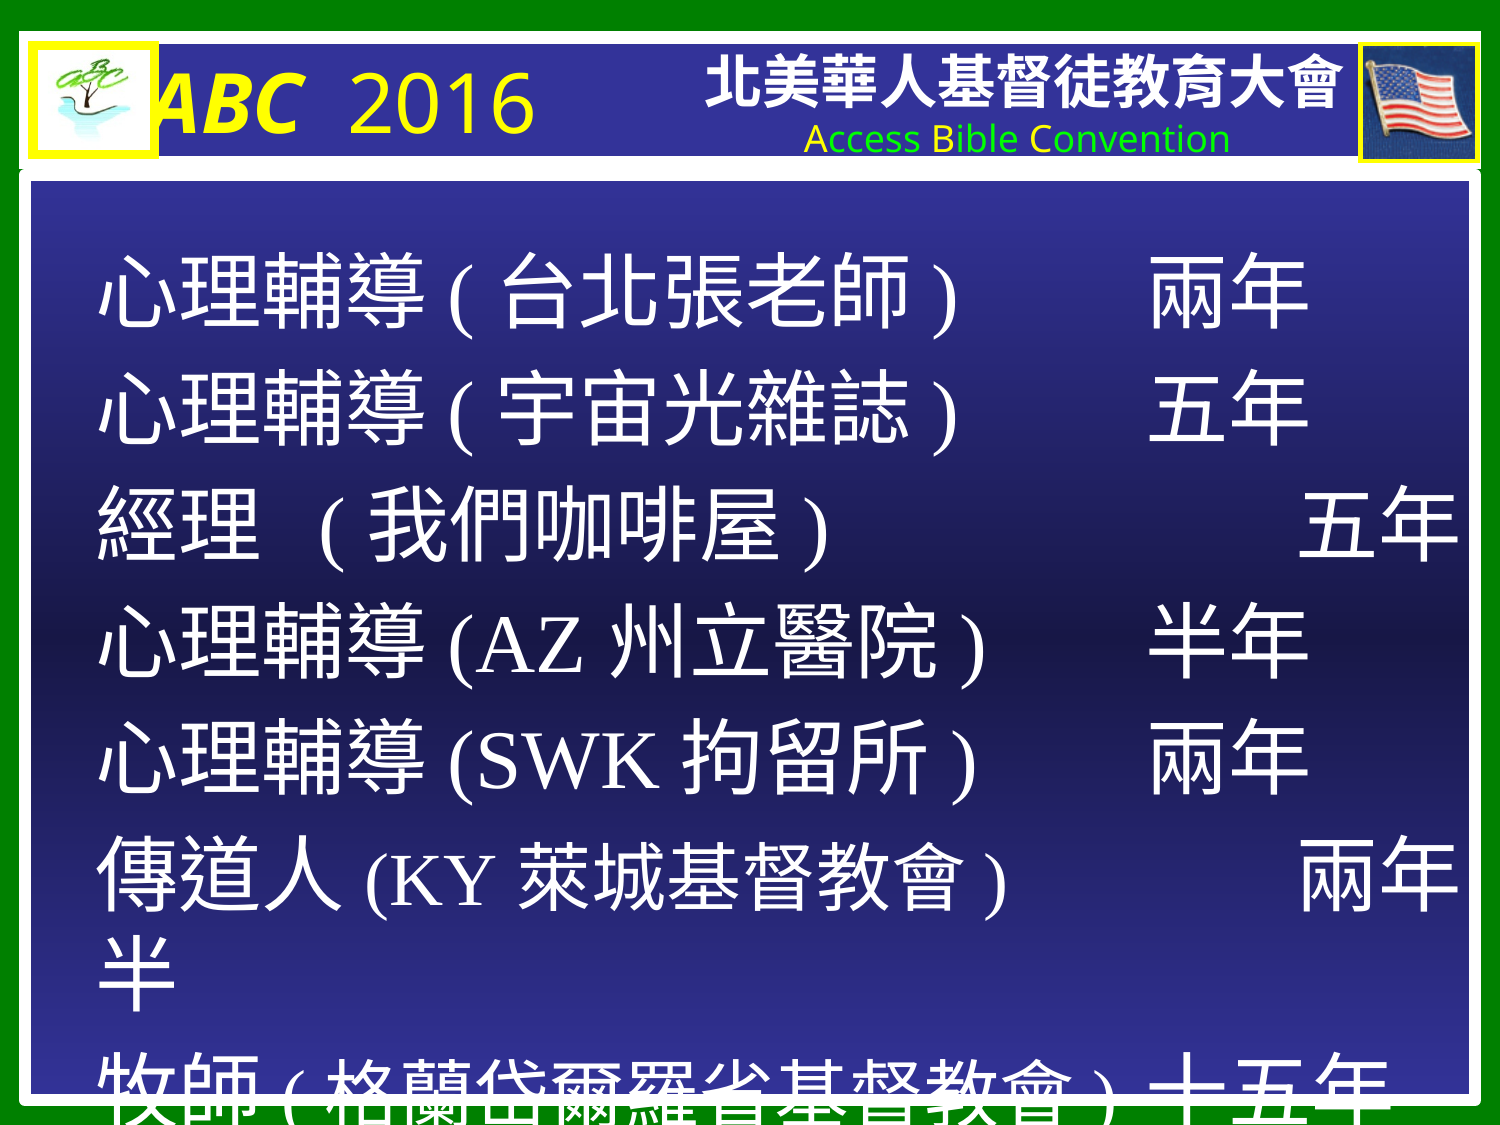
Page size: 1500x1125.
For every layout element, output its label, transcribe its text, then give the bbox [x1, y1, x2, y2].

title ABC 2016 [1400, 37, 1475, 42]
picture [1362, 46, 1476, 160]
title ABC 2016 [24, 37, 662, 163]
text_box 心理輔導(台北張老師) 兩年 心理輔導(宇宙光雜誌) 五年 經理 (我們咖啡屋) 五年 心理輔導(AZ州立醫院) 半年 心理輔導(SWK拘留所) 兩年 傳道人(KY萊城基督教會) 兩年半 牧師(格蘭岱爾羅省基督教會) 十五年 [80, 231, 1500, 1125]
list [24, 174, 1475, 1100]
text_box 北美華人基督徒教育大會 Access Bible Convention [662, 37, 1400, 168]
picture [37, 49, 151, 151]
